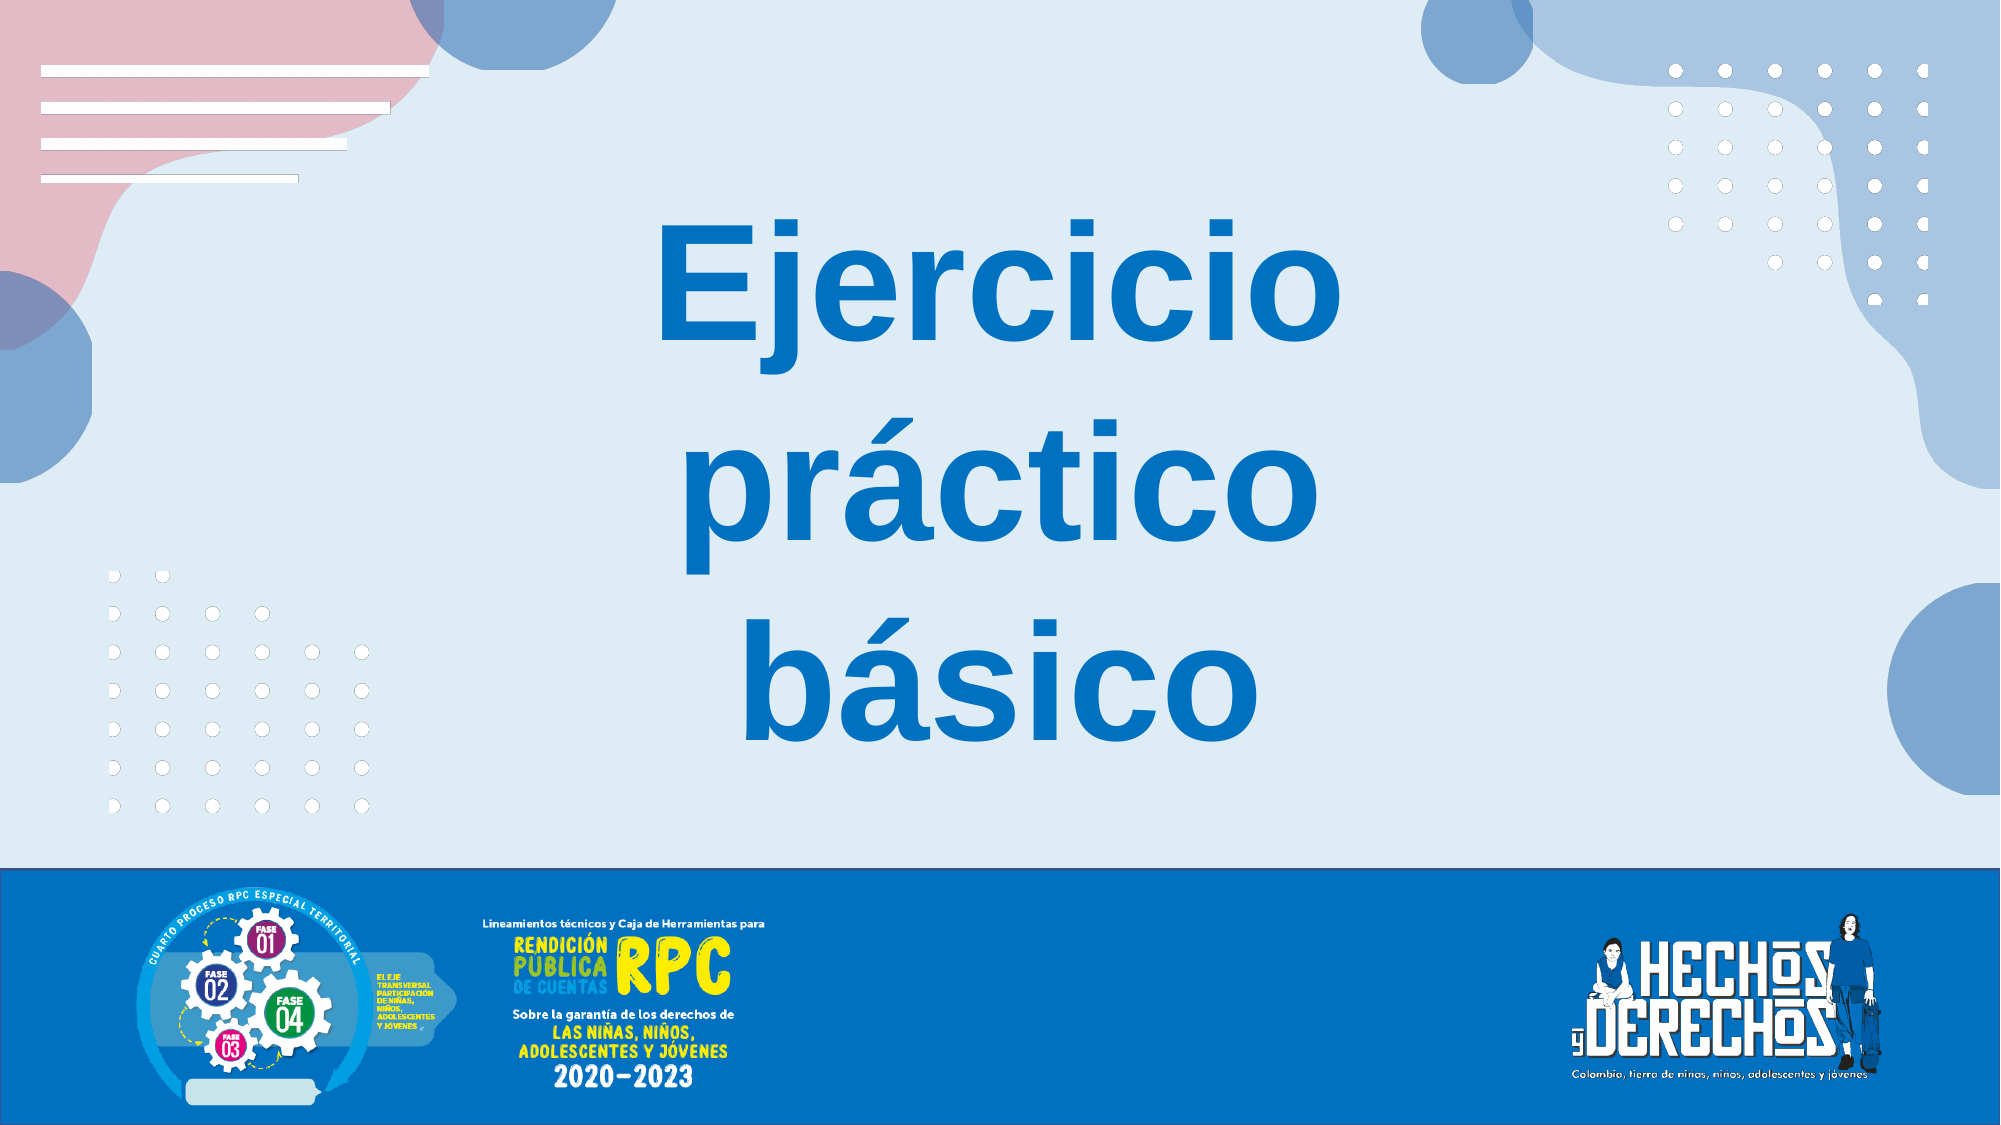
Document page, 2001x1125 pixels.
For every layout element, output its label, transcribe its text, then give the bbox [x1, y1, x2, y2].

text_box [0, 0, 2000, 869]
picture [1886, 583, 2000, 795]
text_box [0, 869, 2000, 1125]
picture [1420, 0, 2000, 489]
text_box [1571, 912, 1883, 1081]
picture [109, 571, 369, 813]
picture [118, 876, 787, 1109]
text_box Ejercicio práctico básico [580, 166, 1419, 781]
picture [0, 0, 616, 483]
